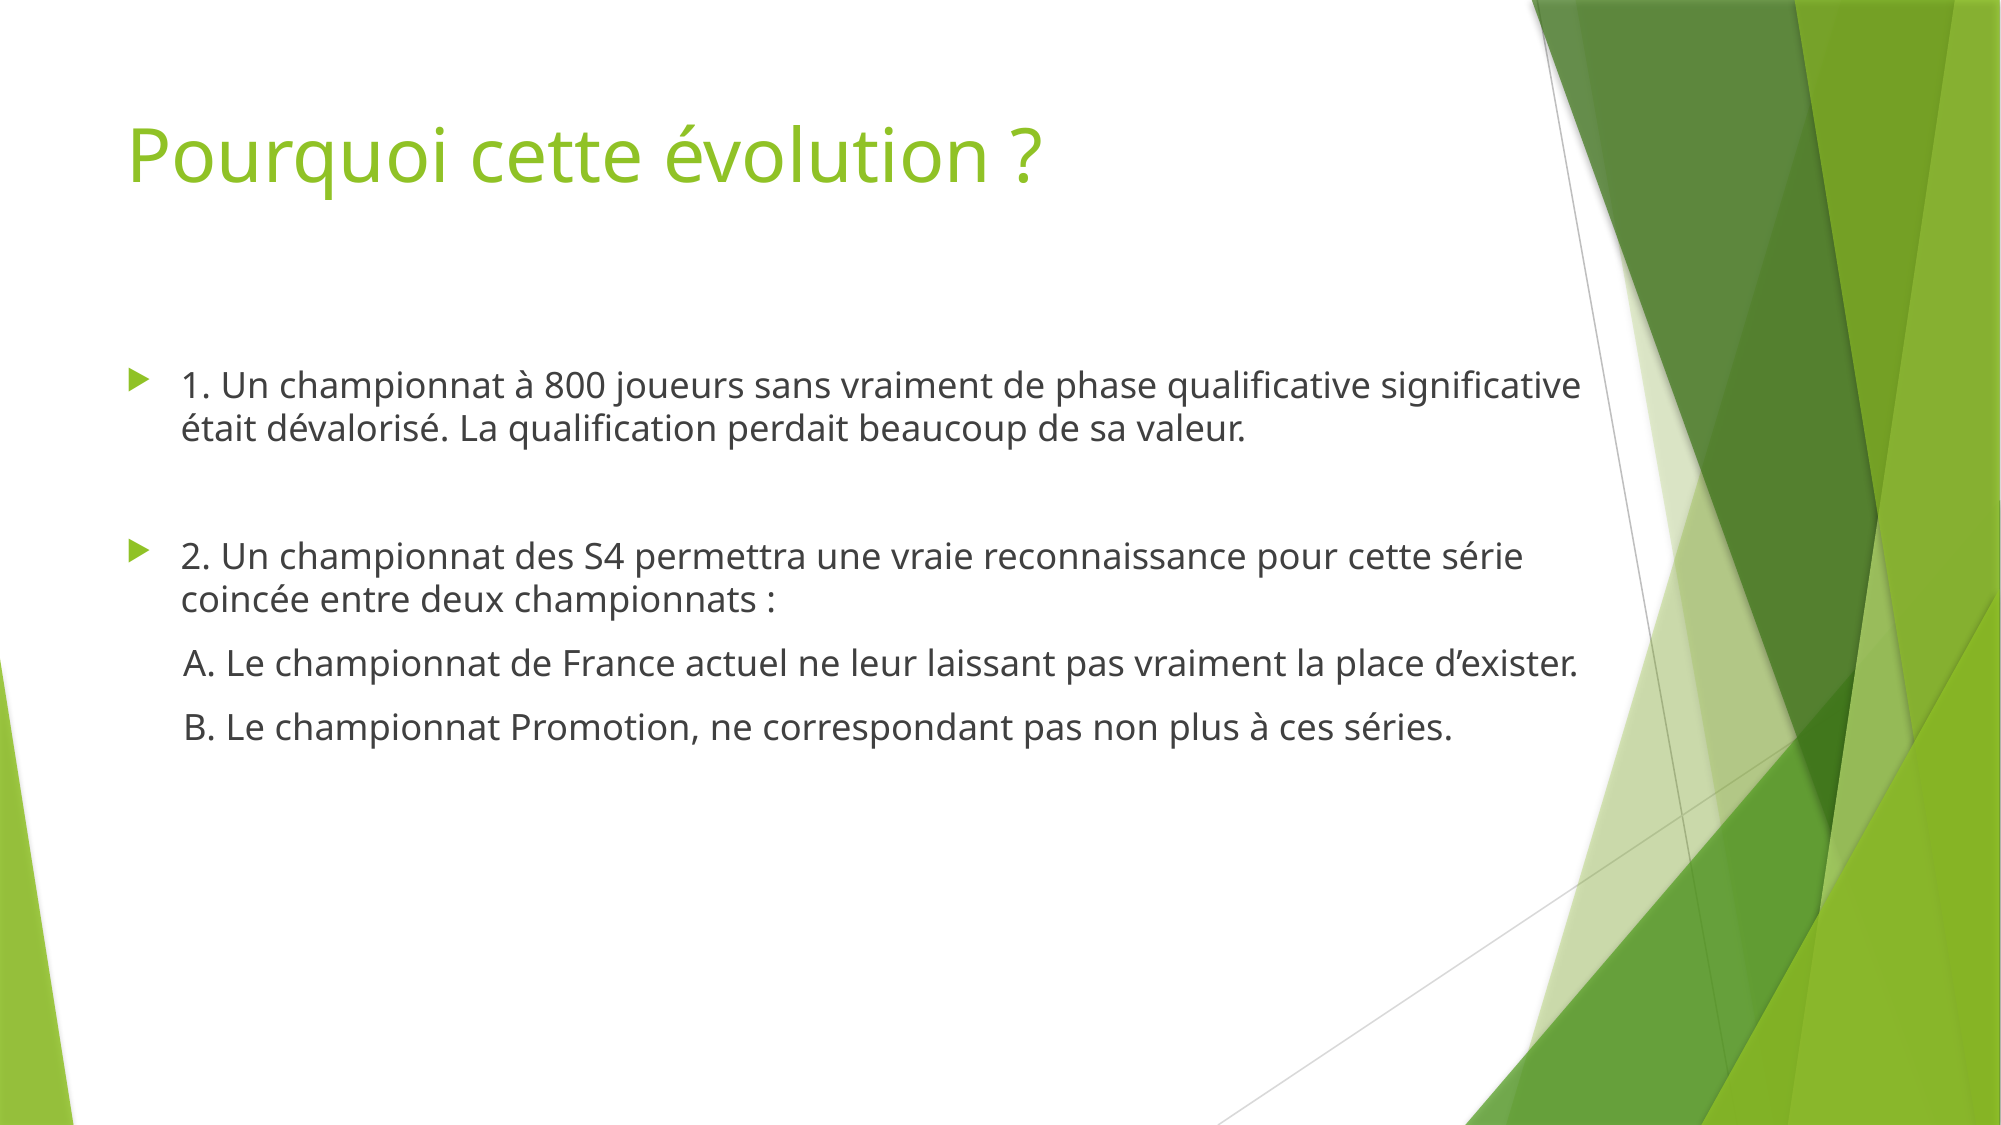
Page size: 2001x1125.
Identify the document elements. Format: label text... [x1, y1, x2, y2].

title Pourquoi cette évolution ? [111, 99, 1522, 317]
list 1. Un championnat à 800 joueurs sans vraiment de phase qualificative significative était dévalorisé. La qualification perdait beaucoup de sa valeur. 2. Un championnat des S4 permettra une vraie reconnaissance pour cette série coincée entre deux championnats : A. Le championnat de France actuel ne leur laissant pas vraiment la place d’exister. B. Le championnat Promotion, ne correspondant pas non plus à ces séries. [111, 354, 1639, 763]
